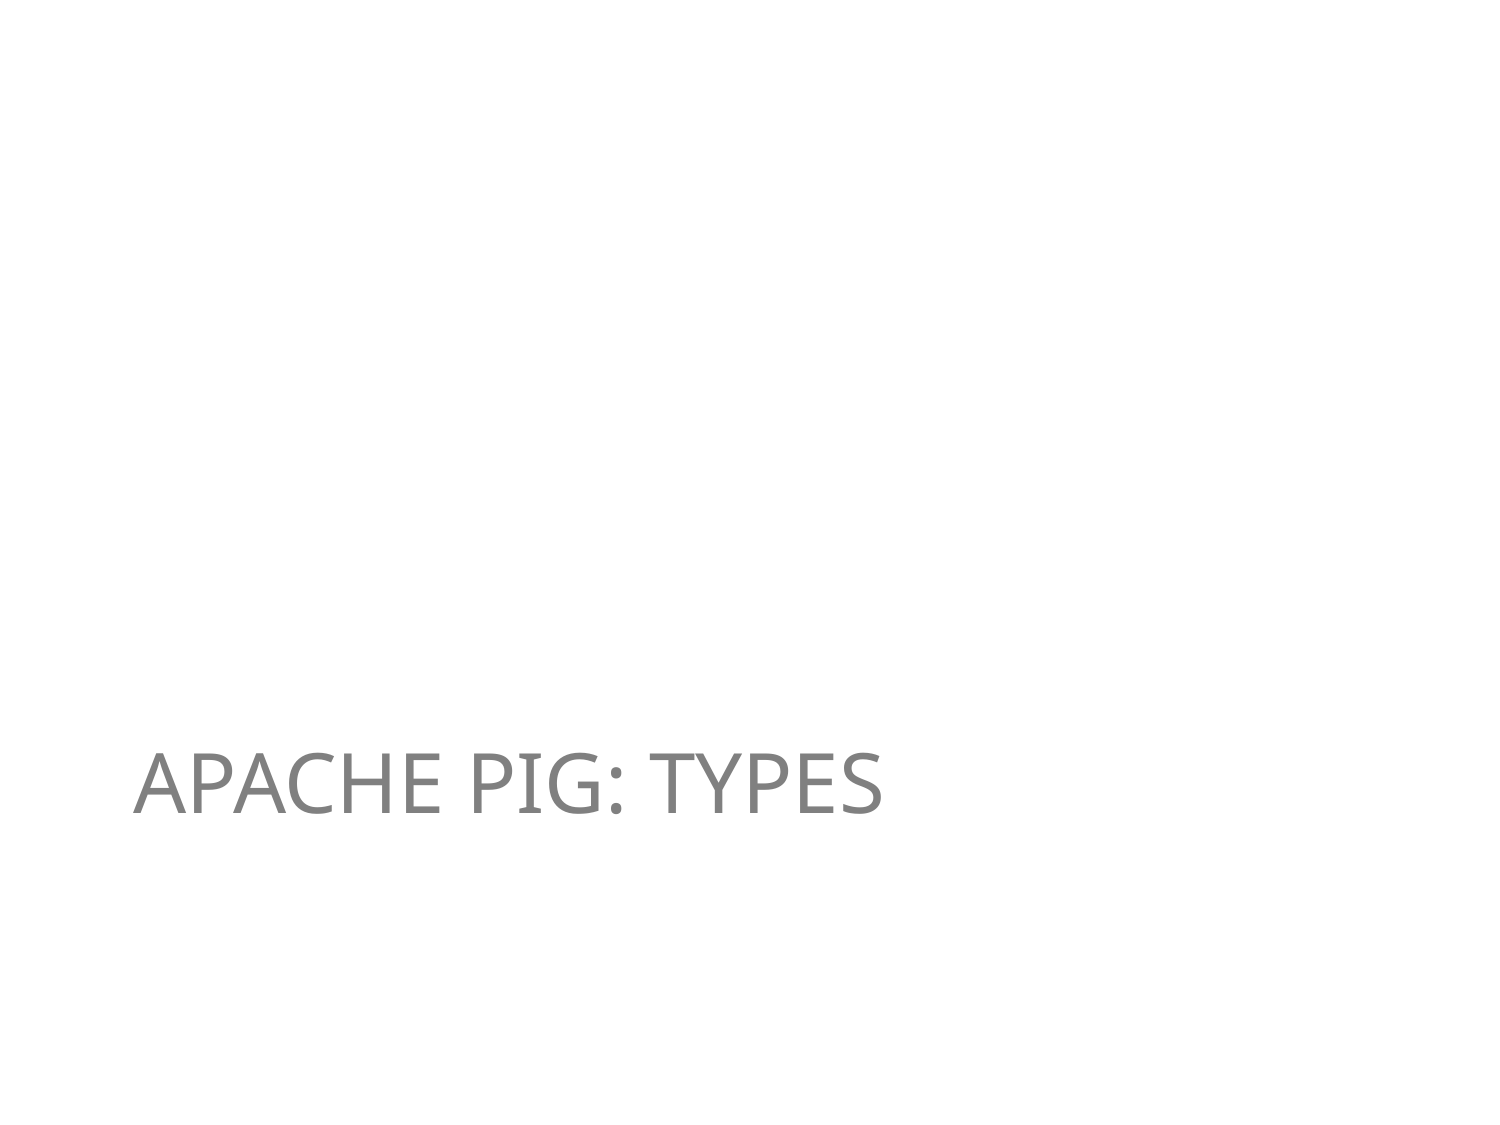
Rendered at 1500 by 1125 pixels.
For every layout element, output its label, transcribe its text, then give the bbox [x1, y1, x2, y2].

title Apache Pig: Types [118, 722, 1394, 947]
